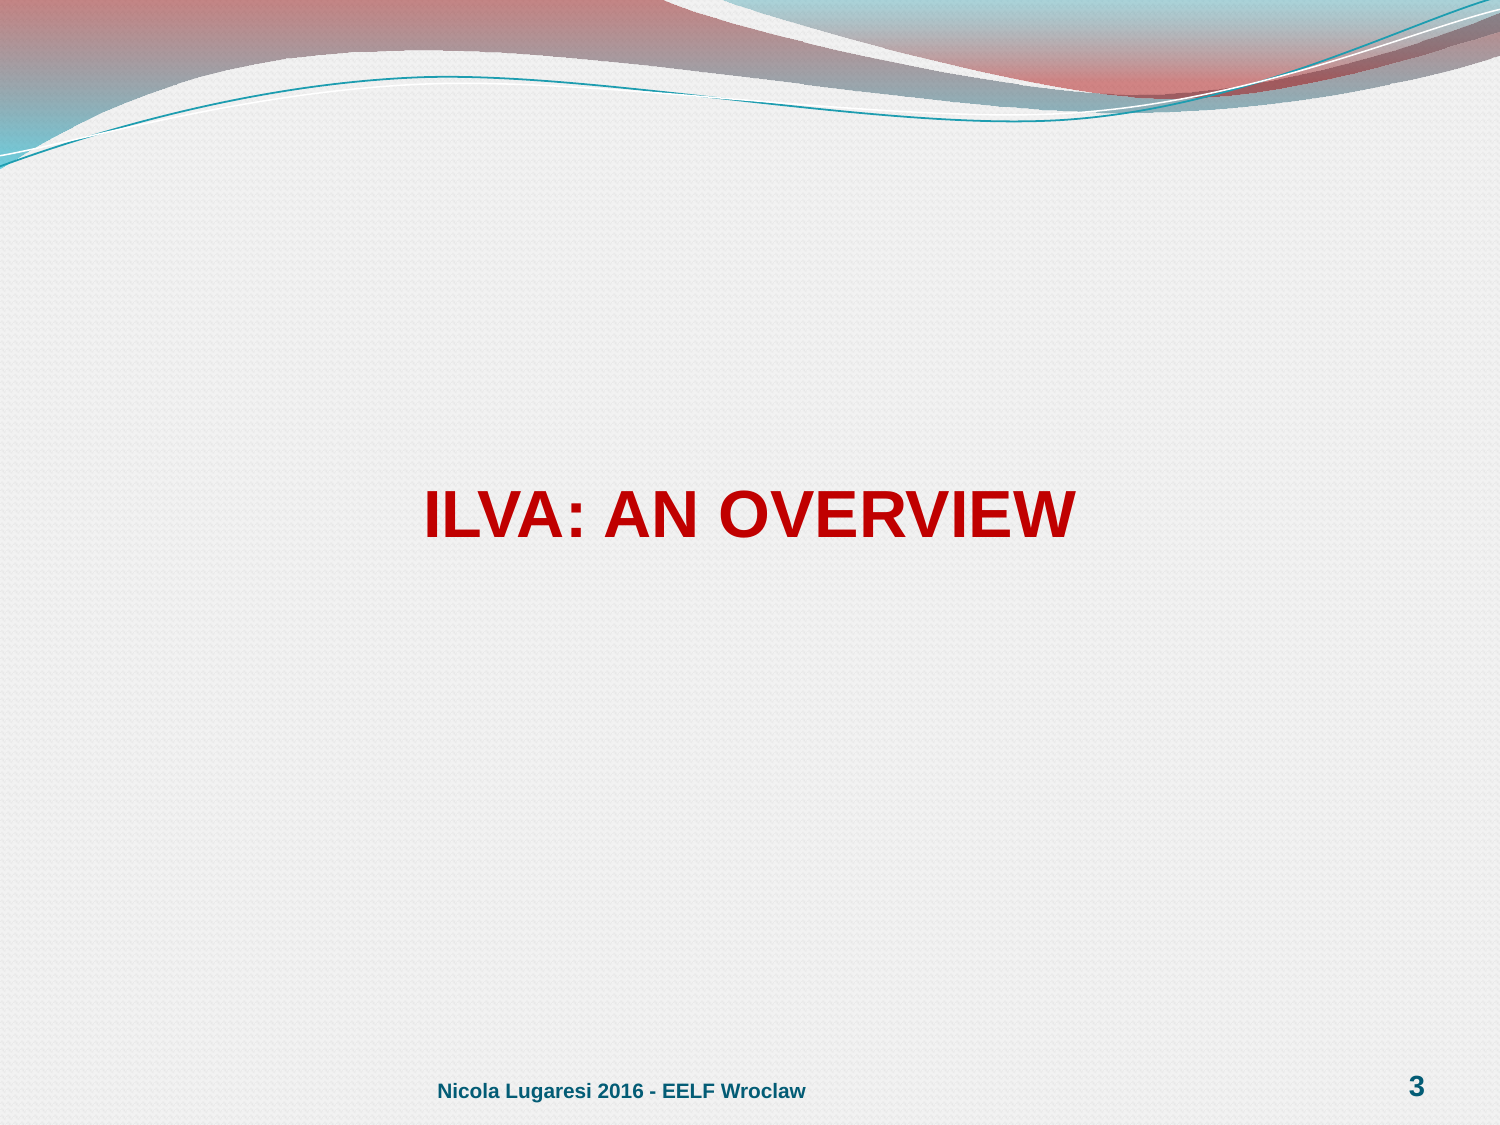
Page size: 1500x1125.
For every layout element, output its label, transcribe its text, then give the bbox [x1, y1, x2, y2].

slide_number 3 [1299, 1042, 1425, 1103]
footer Nicola Lugaresi 2016 - EELF Wroclaw [437, 1042, 1164, 1103]
list ILVA: AN OVERVIEW [17, 255, 1483, 1038]
